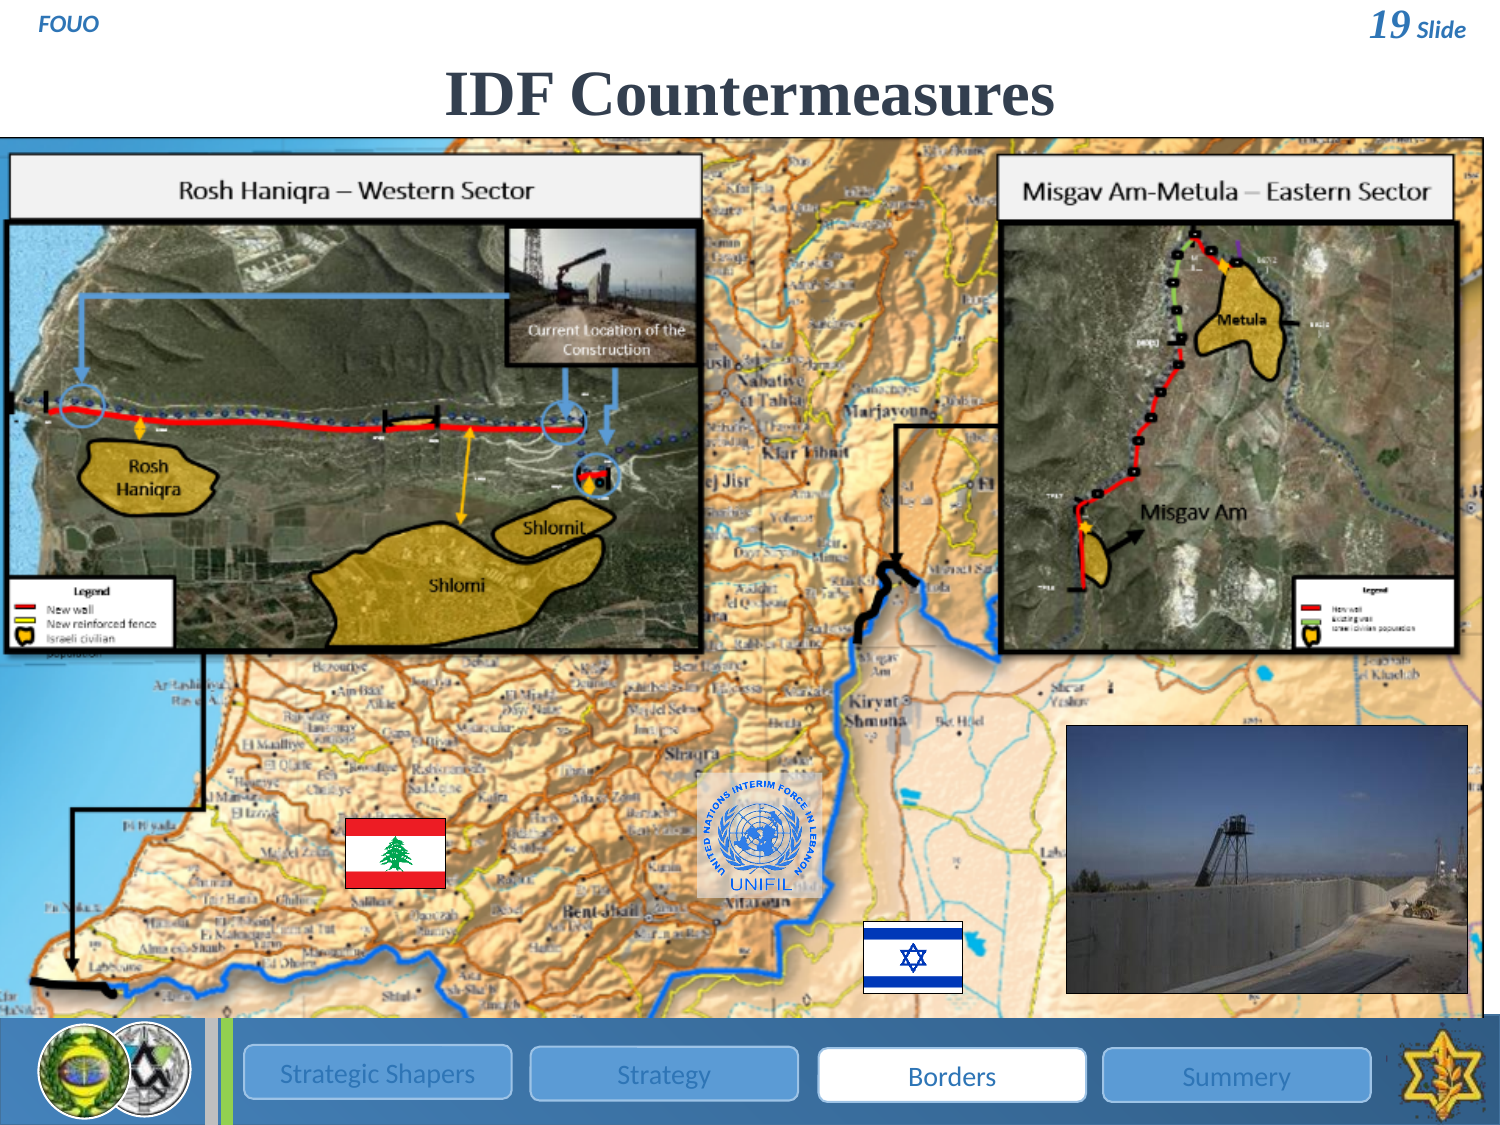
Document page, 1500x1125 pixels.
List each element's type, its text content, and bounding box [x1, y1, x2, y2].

picture [0, 136, 1500, 1125]
picture [116, 1024, 189, 1115]
picture [40, 1026, 129, 1117]
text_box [697, 772, 823, 898]
text_box IDF Countermeasures [0, 43, 1500, 136]
